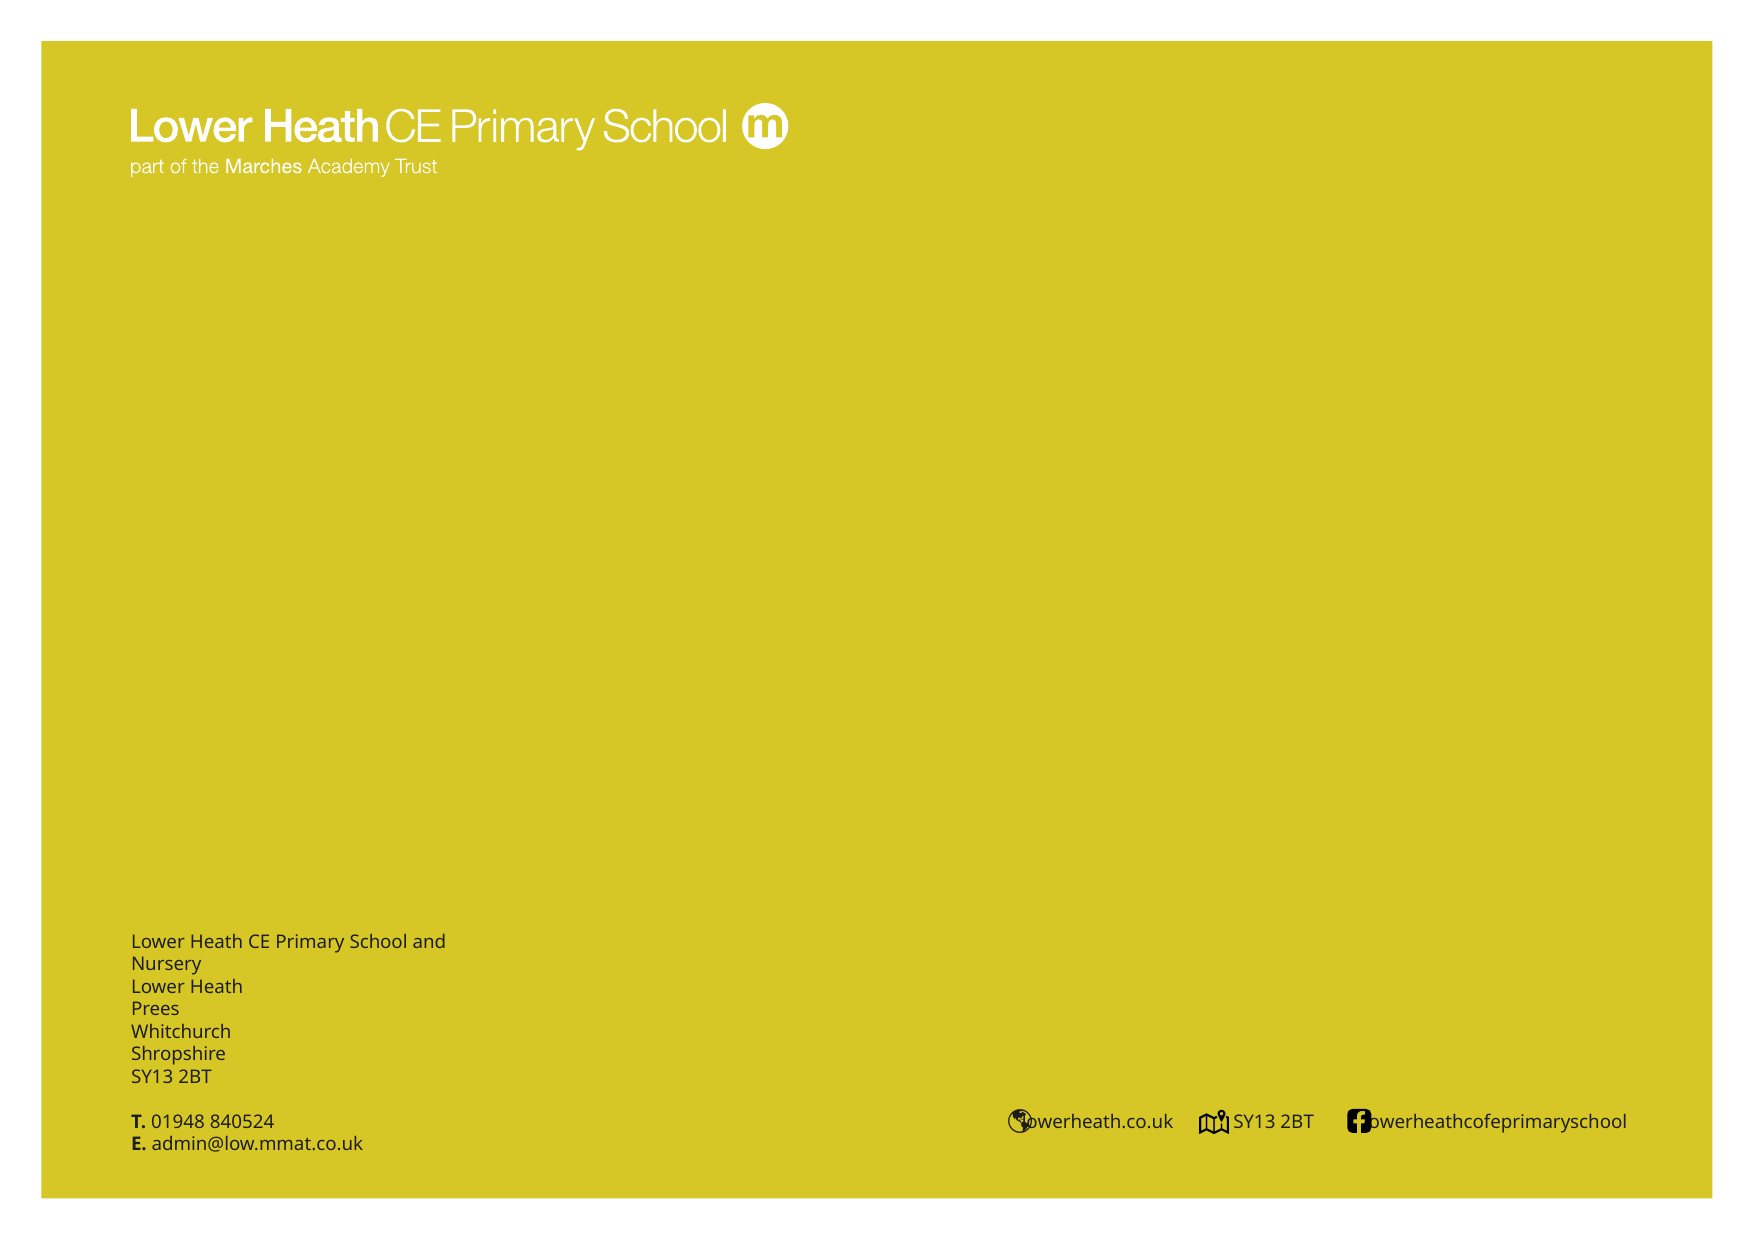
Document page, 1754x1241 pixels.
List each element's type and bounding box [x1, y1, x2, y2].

picture [1005, 1106, 1035, 1136]
picture [1196, 1104, 1232, 1140]
